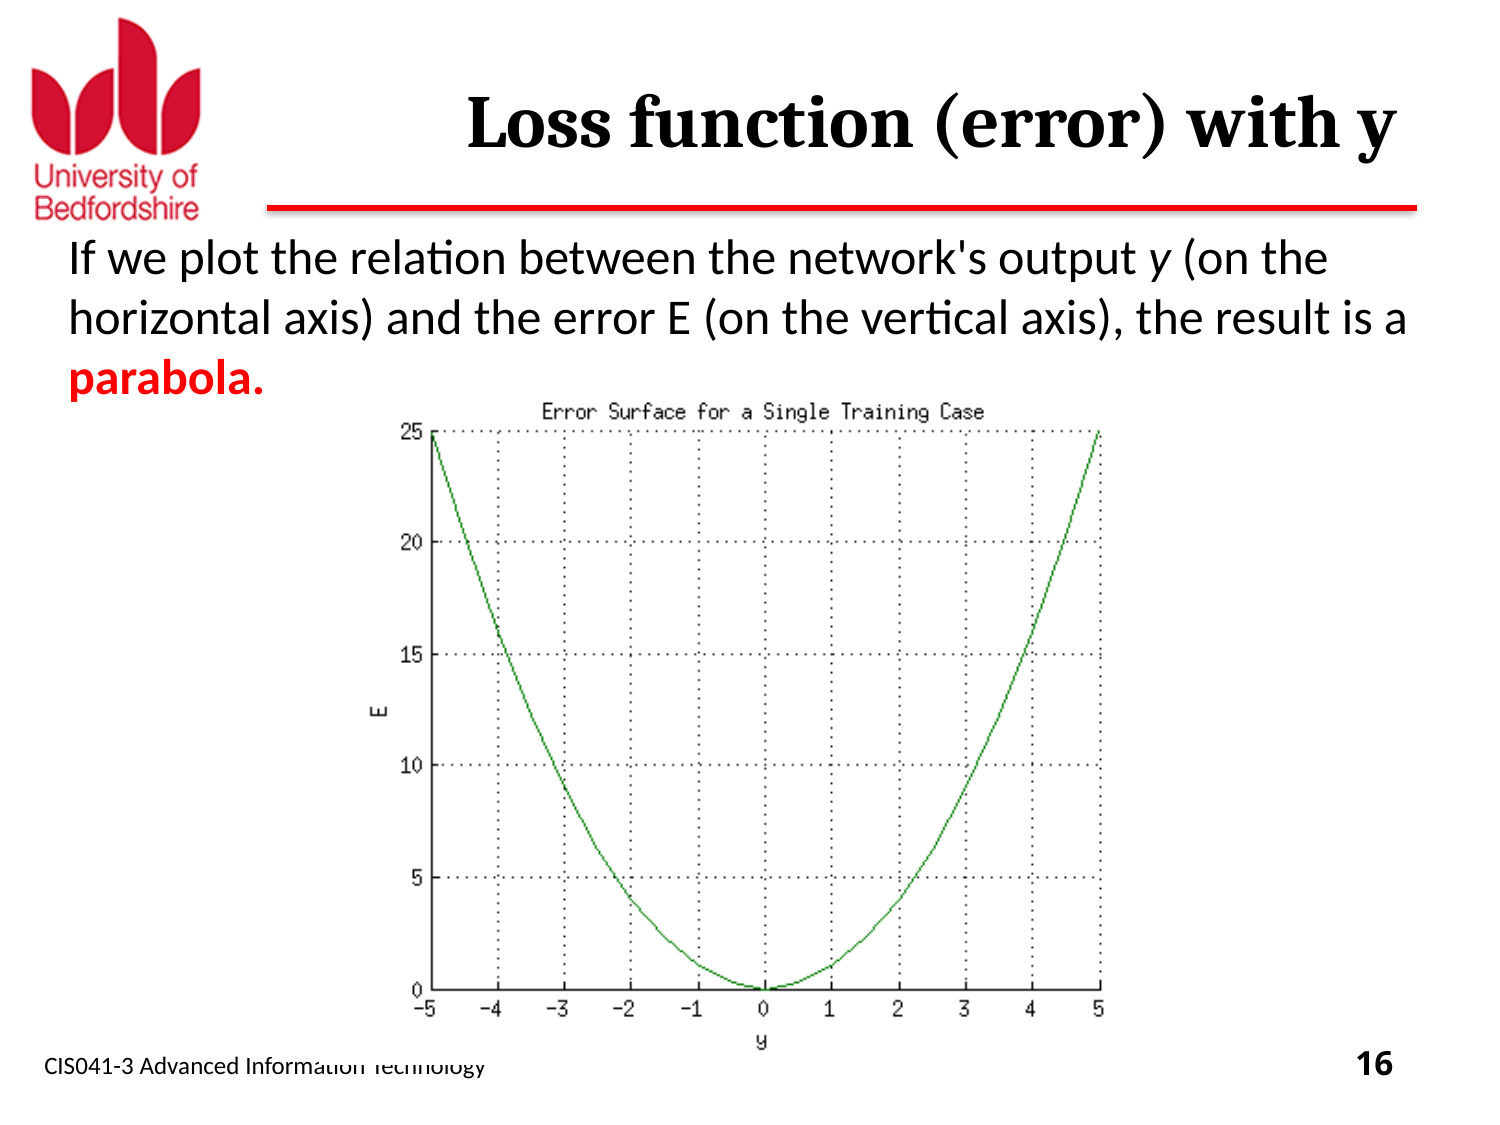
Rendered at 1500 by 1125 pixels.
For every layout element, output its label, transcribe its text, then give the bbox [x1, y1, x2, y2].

picture [319, 379, 1181, 1065]
picture [0, 0, 237, 236]
title Loss function (error) with y [262, 61, 1413, 174]
list If we plot the relation between the network's output y (on the horizontal axis) and the error E (on the vertical axis), the result is a parabola. [53, 217, 1440, 409]
footer CIS041-3 Advanced Information Technology [29, 1035, 514, 1095]
